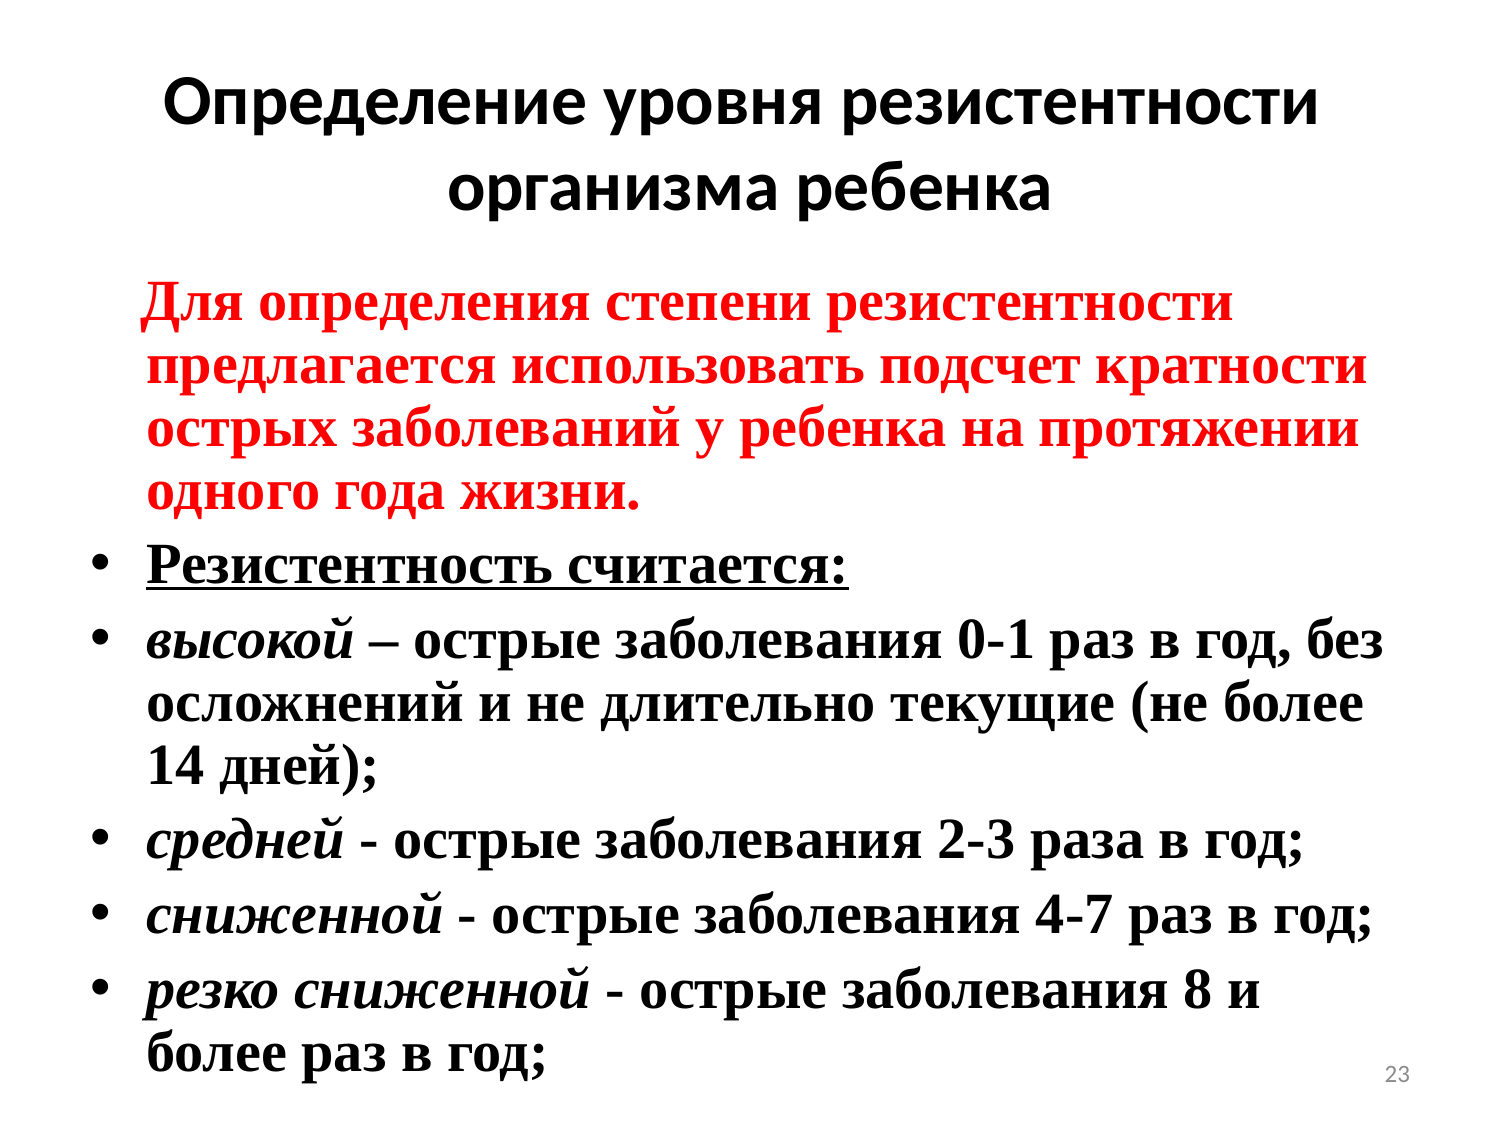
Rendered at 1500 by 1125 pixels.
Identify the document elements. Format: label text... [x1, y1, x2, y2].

list Для определения степени резистентности предлагается использовать подсчет кратности острых заболеваний у ребенка на протяжении одного года жизни. Резистентность считается: высокой – острые заболевания 0-1 раз в год, без осложнений и не длительно текущие (не более 14 дней); средней - острые заболевания 2-3 раза в год; сниженной - острые заболевания 4-7 раз в год; резко сниженной - острые заболевания 8 и более раз в год; [75, 262, 1425, 1125]
title Определение уровня резистентности организма ребенка [0, 45, 1500, 233]
